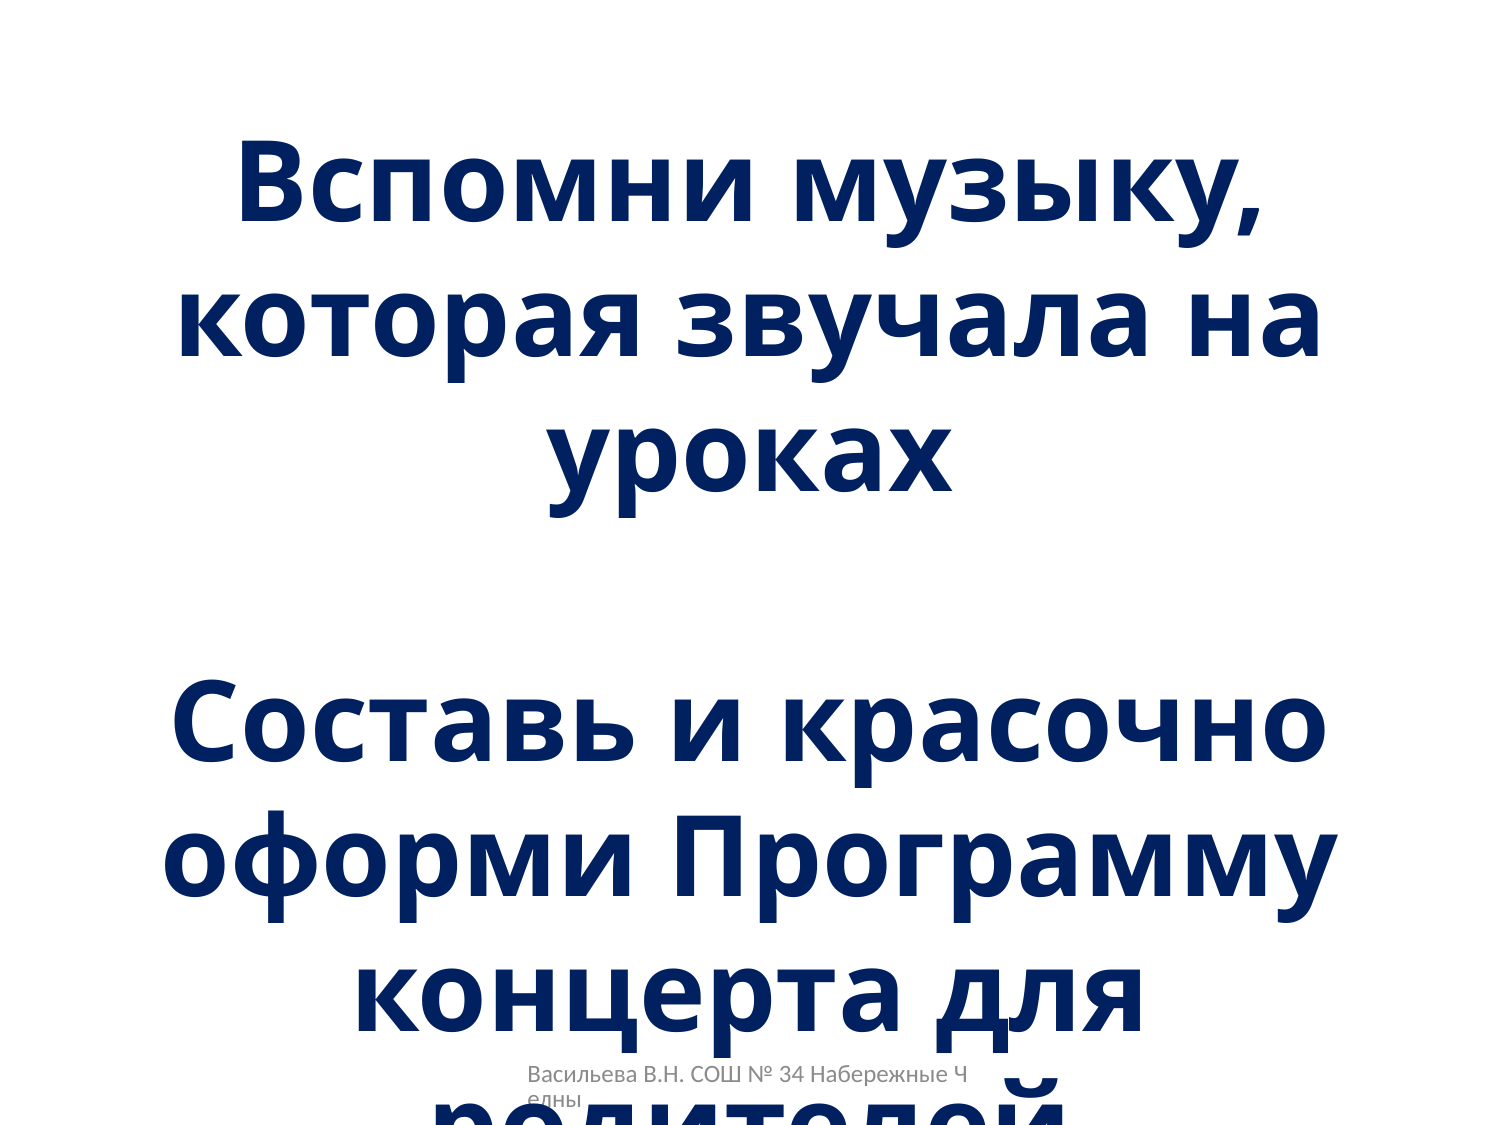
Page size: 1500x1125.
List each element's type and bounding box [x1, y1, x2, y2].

text_box [0, 0, 1500, 1125]
